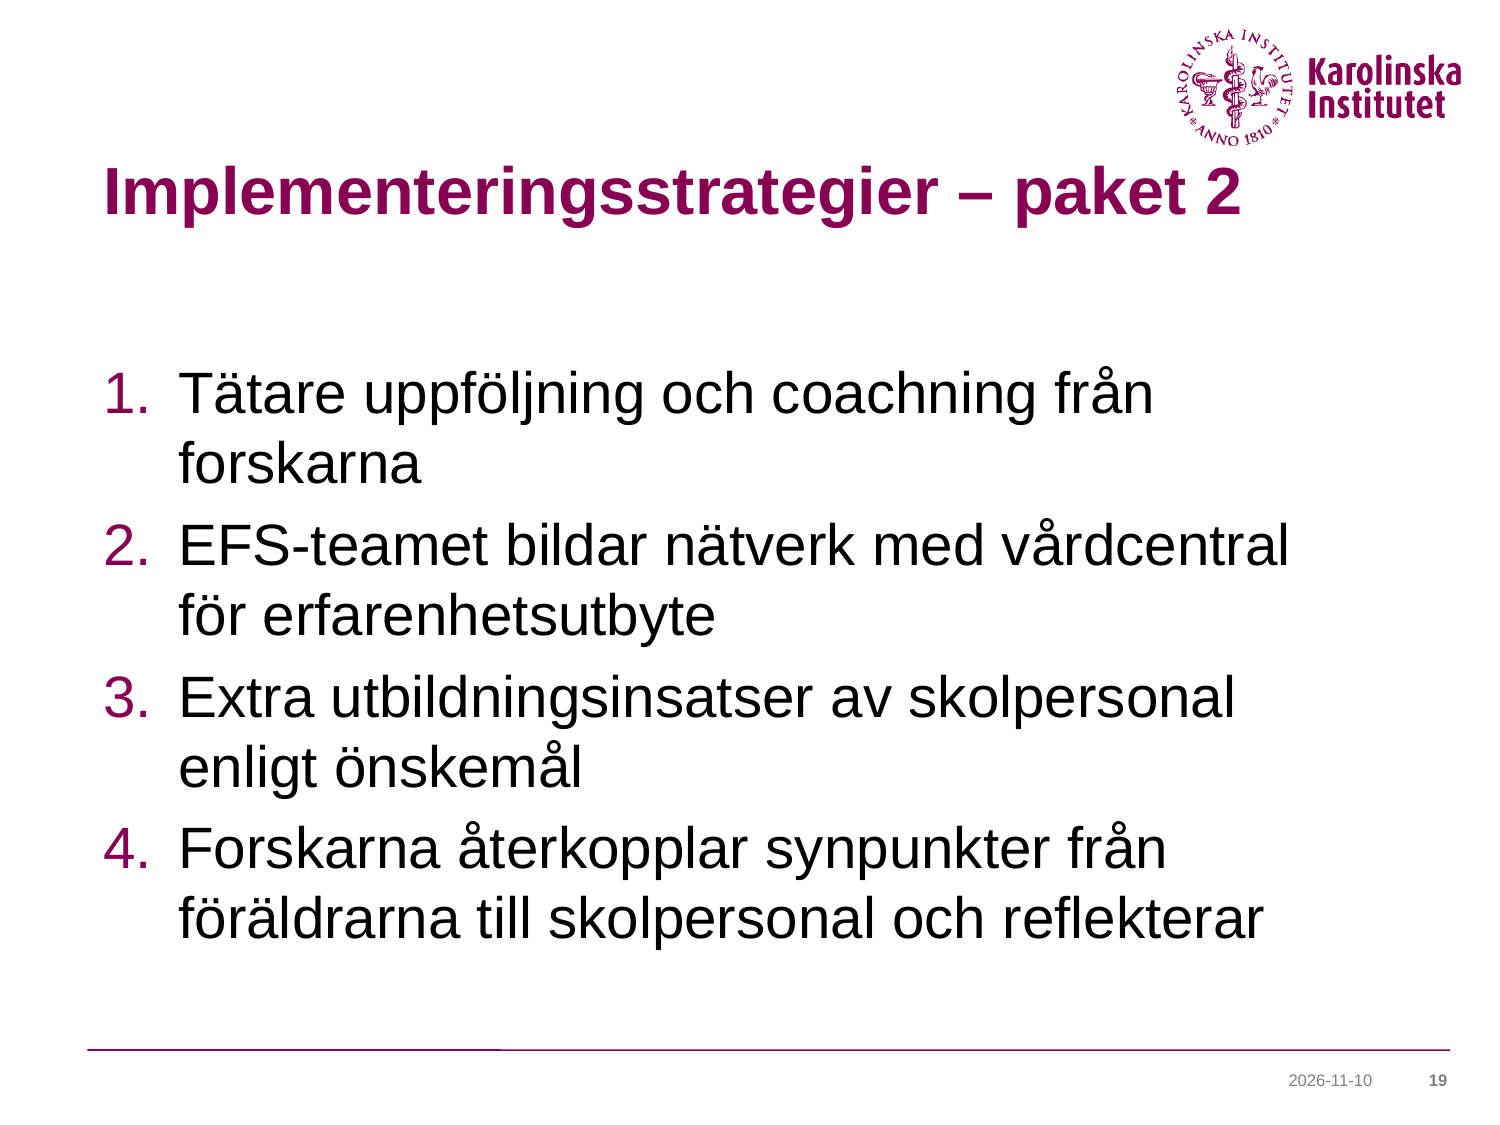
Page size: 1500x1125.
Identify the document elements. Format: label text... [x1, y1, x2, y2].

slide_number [1074, 1062, 1350, 1100]
list Tätare uppföljning och coachning från forskarna EFS-teamet bildar nätverk med vårdcentral för erfarenhetsutbyte Extra utbildningsinsatser av skolpersonal enligt önskemål Forskarna återkopplar synpunkter från föräldrarna till skolpersonal och reflekterar [88, 347, 1364, 1023]
picture [1177, 29, 1461, 146]
title Implementeringsstrategier – paket 2 [88, 140, 1364, 329]
slide_number 19 [1350, 1062, 1463, 1100]
